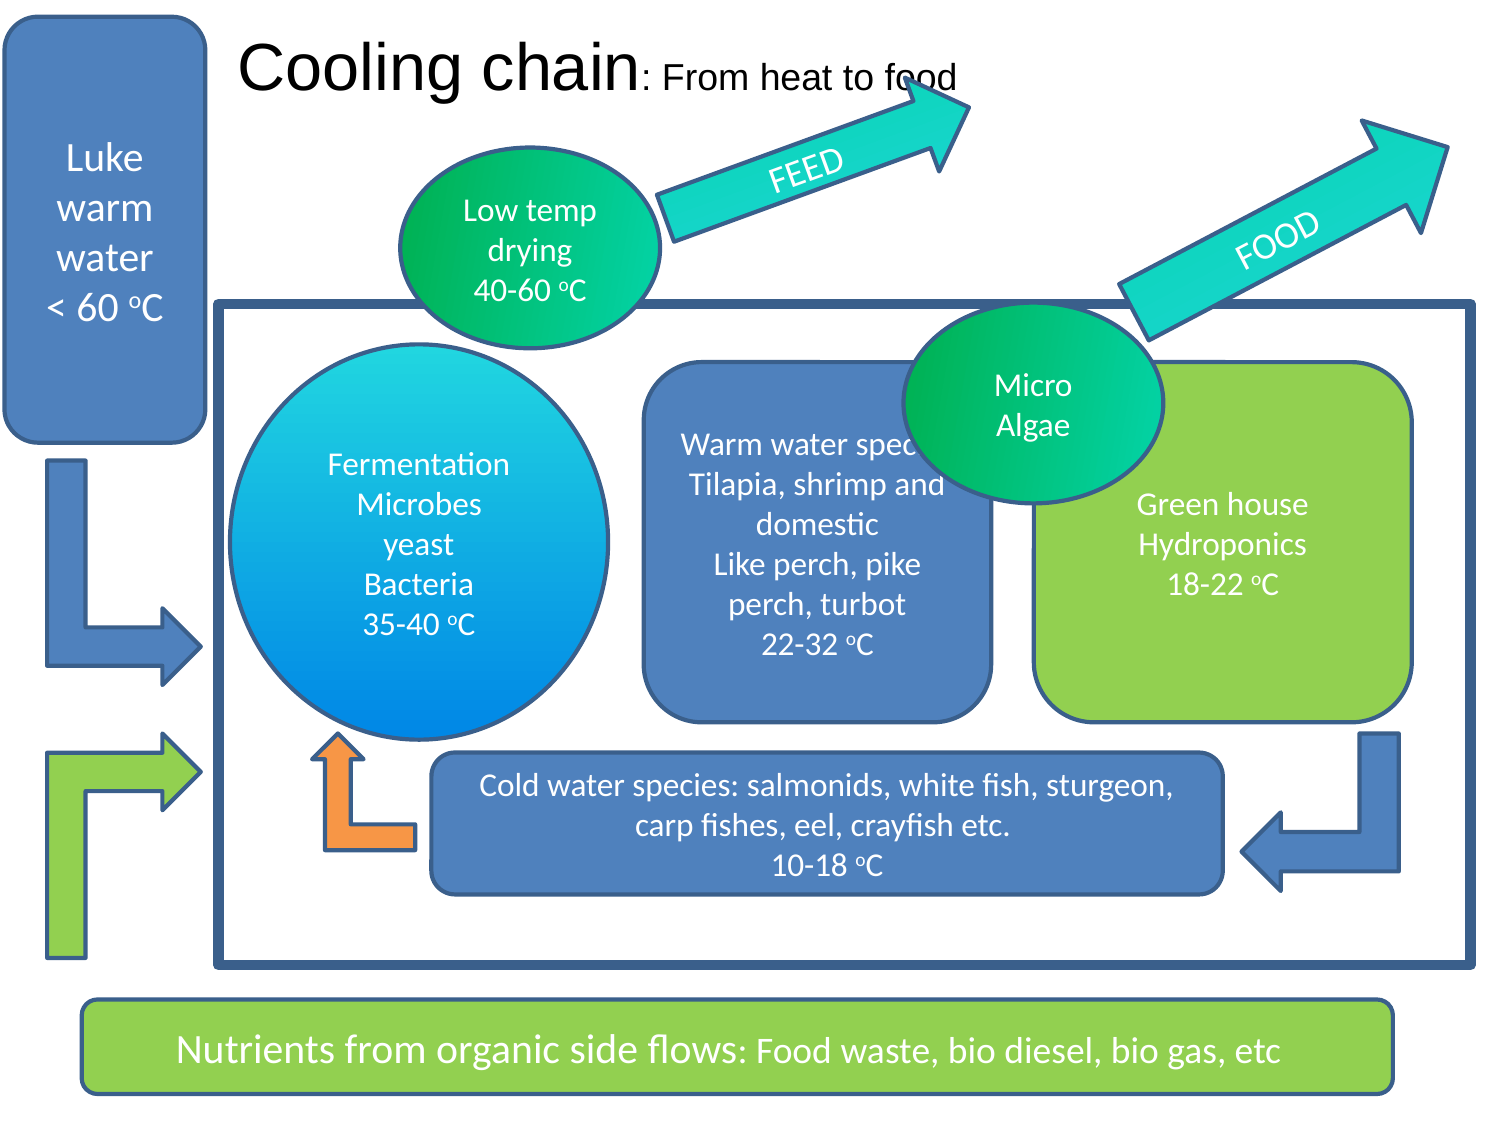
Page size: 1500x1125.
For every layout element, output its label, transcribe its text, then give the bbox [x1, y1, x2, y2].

text_box Cooling chain: From heat to food [222, 16, 973, 112]
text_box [46, 733, 1394, 1095]
text_box Luke warm water < 60 oC [2, 14, 208, 445]
text_box FEED [654, 75, 971, 244]
text_box FOOD [1117, 118, 1450, 302]
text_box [46, 303, 1471, 966]
text_box Low temp drying 40-60 oC [398, 145, 663, 302]
